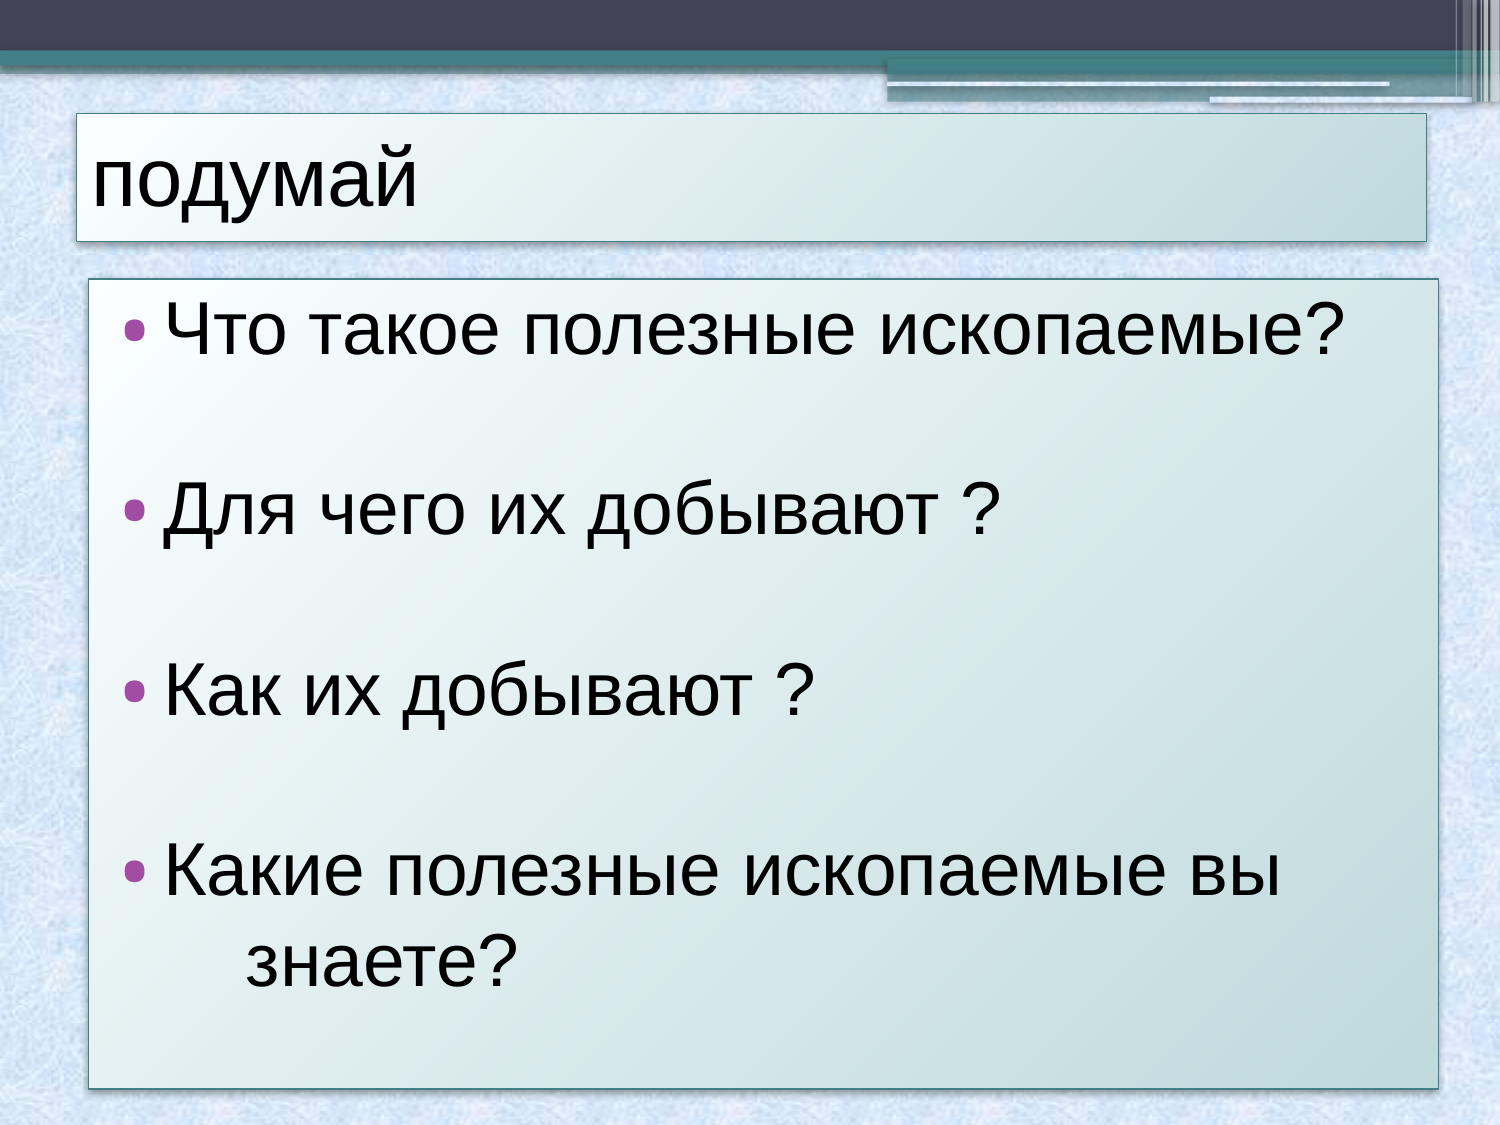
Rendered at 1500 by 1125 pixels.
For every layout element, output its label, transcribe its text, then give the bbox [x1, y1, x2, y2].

title подумай [76, 113, 1427, 242]
picture [0, 74, 1500, 1125]
list Что такое полезные ископаемые? Для чего их добывают ? Как их добывают ? Какие полезные ископаемые вы знаете? [88, 278, 1439, 1090]
